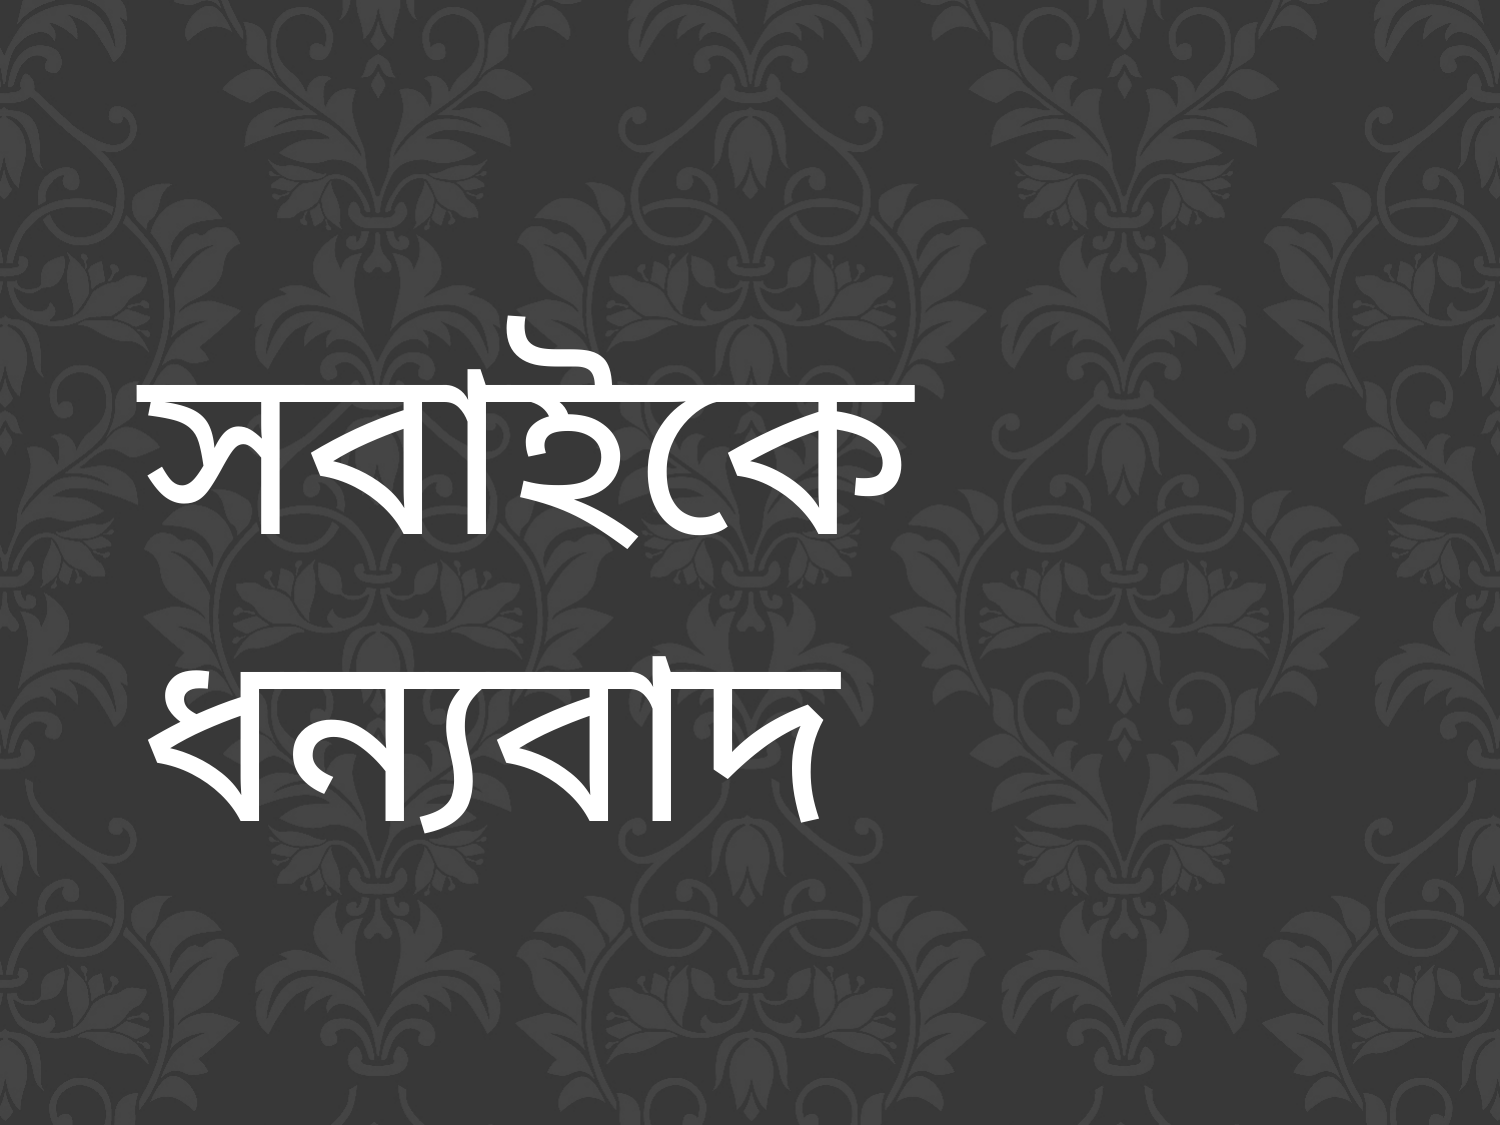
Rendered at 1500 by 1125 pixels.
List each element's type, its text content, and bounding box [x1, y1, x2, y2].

text_box সবাইকে ধন্যবাদ [125, 287, 1363, 878]
